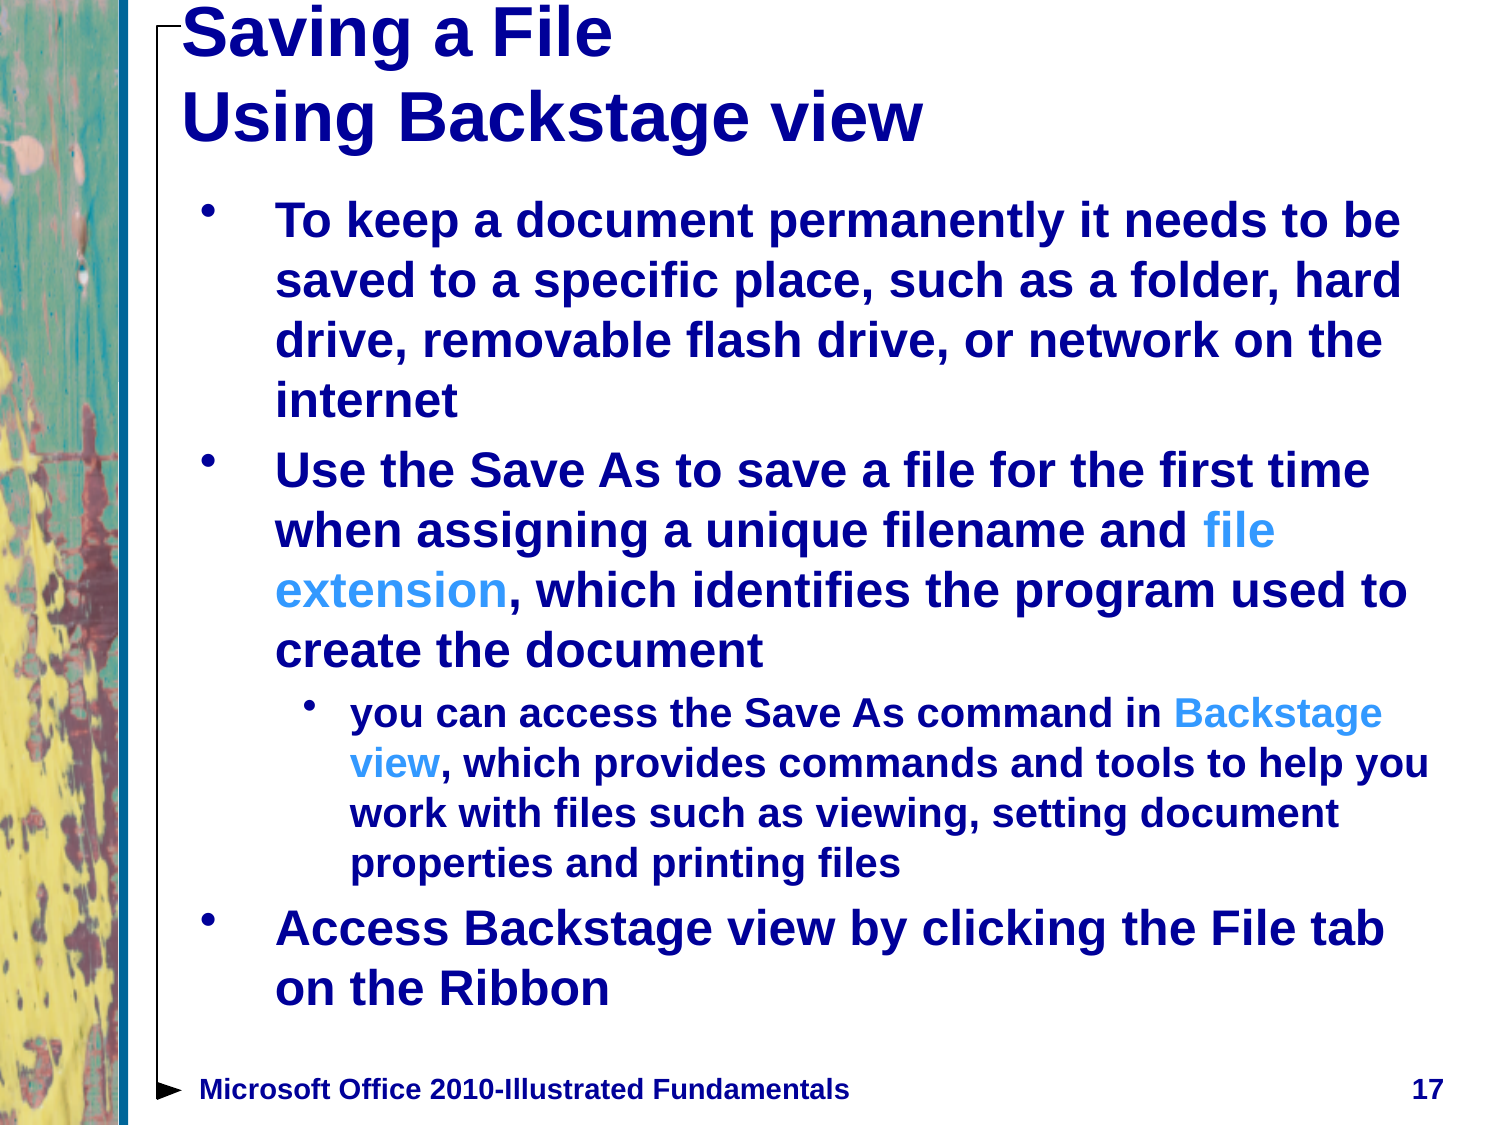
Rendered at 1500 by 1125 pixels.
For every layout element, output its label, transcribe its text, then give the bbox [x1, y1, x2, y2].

footer Microsoft Office 2010-Illustrated Fundamentals [183, 1062, 1147, 1125]
picture [0, 0, 118, 1125]
title Saving a File Using Backstage view [165, 24, 1451, 117]
list To keep a document permanently it needs to be saved to a specific place, such as a folder, hard drive, removable flash drive, or network on the internet Use the Save As to save a file for the first time when assigning a unique filename and file extension, which identifies the program used to create the document you can access the Save As command in Backstage view, which provides commands and tools to help you work with files such as viewing, setting document properties and printing files Access Backstage view by clicking the File tab on the Ribbon [184, 179, 1447, 1043]
slide_number 17 [1356, 1062, 1460, 1105]
